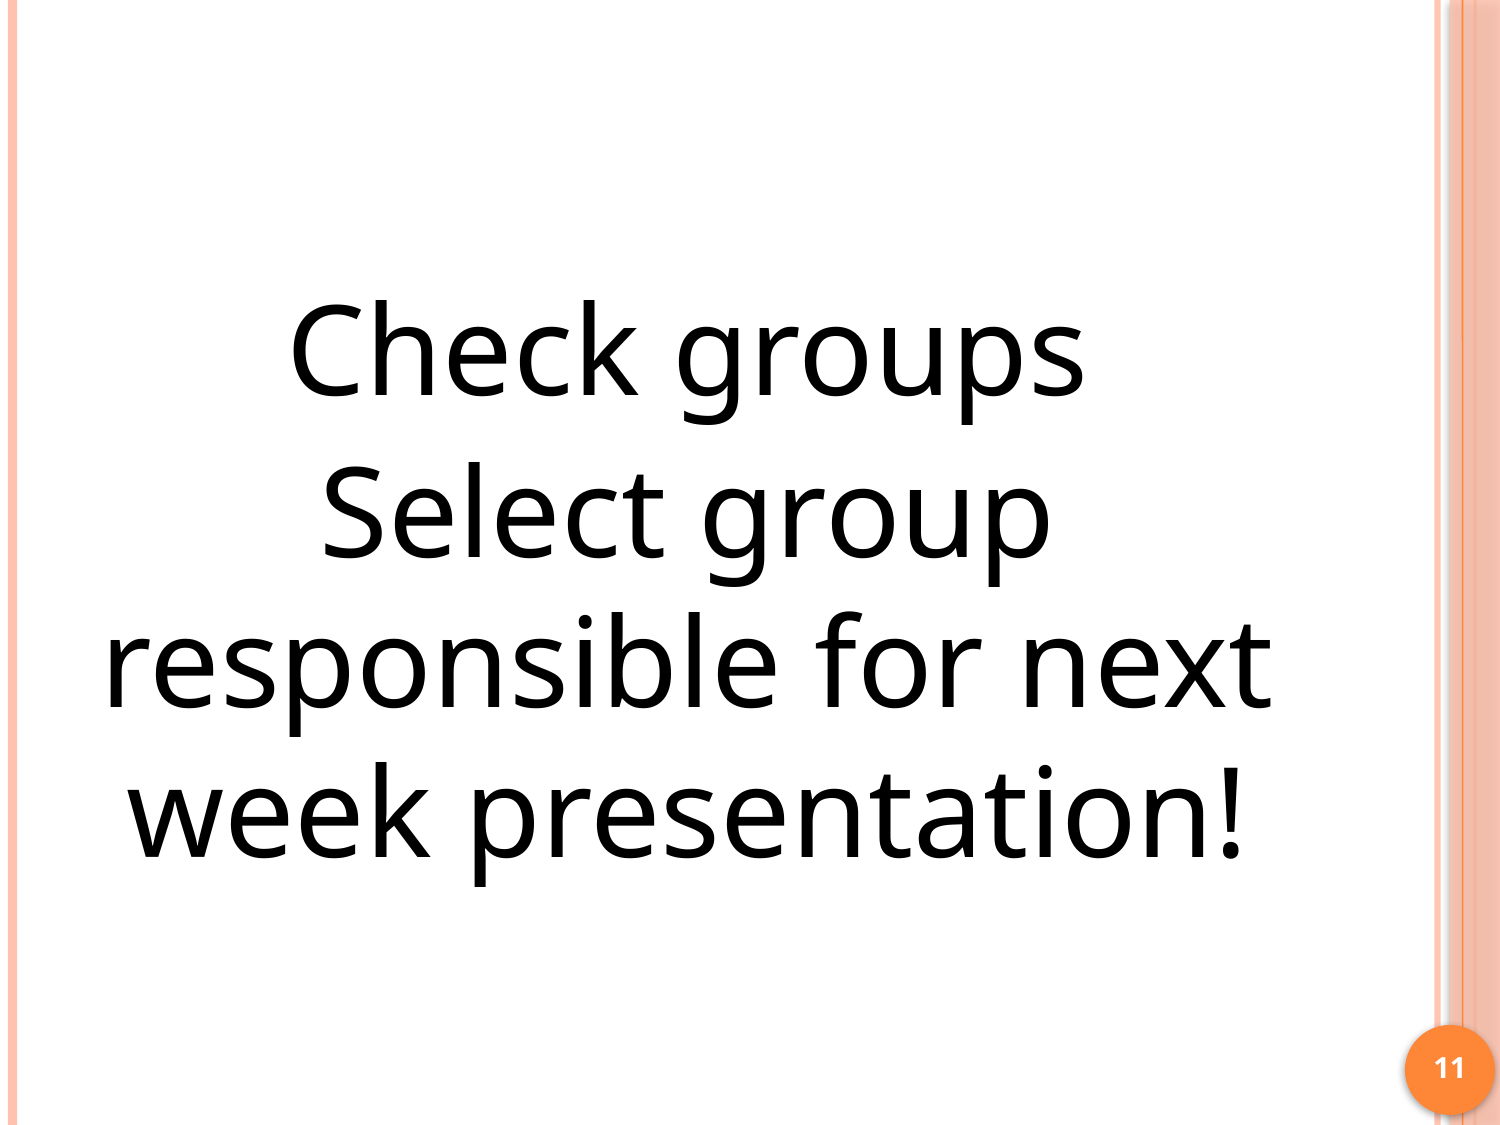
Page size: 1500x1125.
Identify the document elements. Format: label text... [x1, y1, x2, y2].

slide_number 11 [1400, 1027, 1500, 1113]
list Check groups Select group responsible for next week presentation! [75, 262, 1300, 1062]
